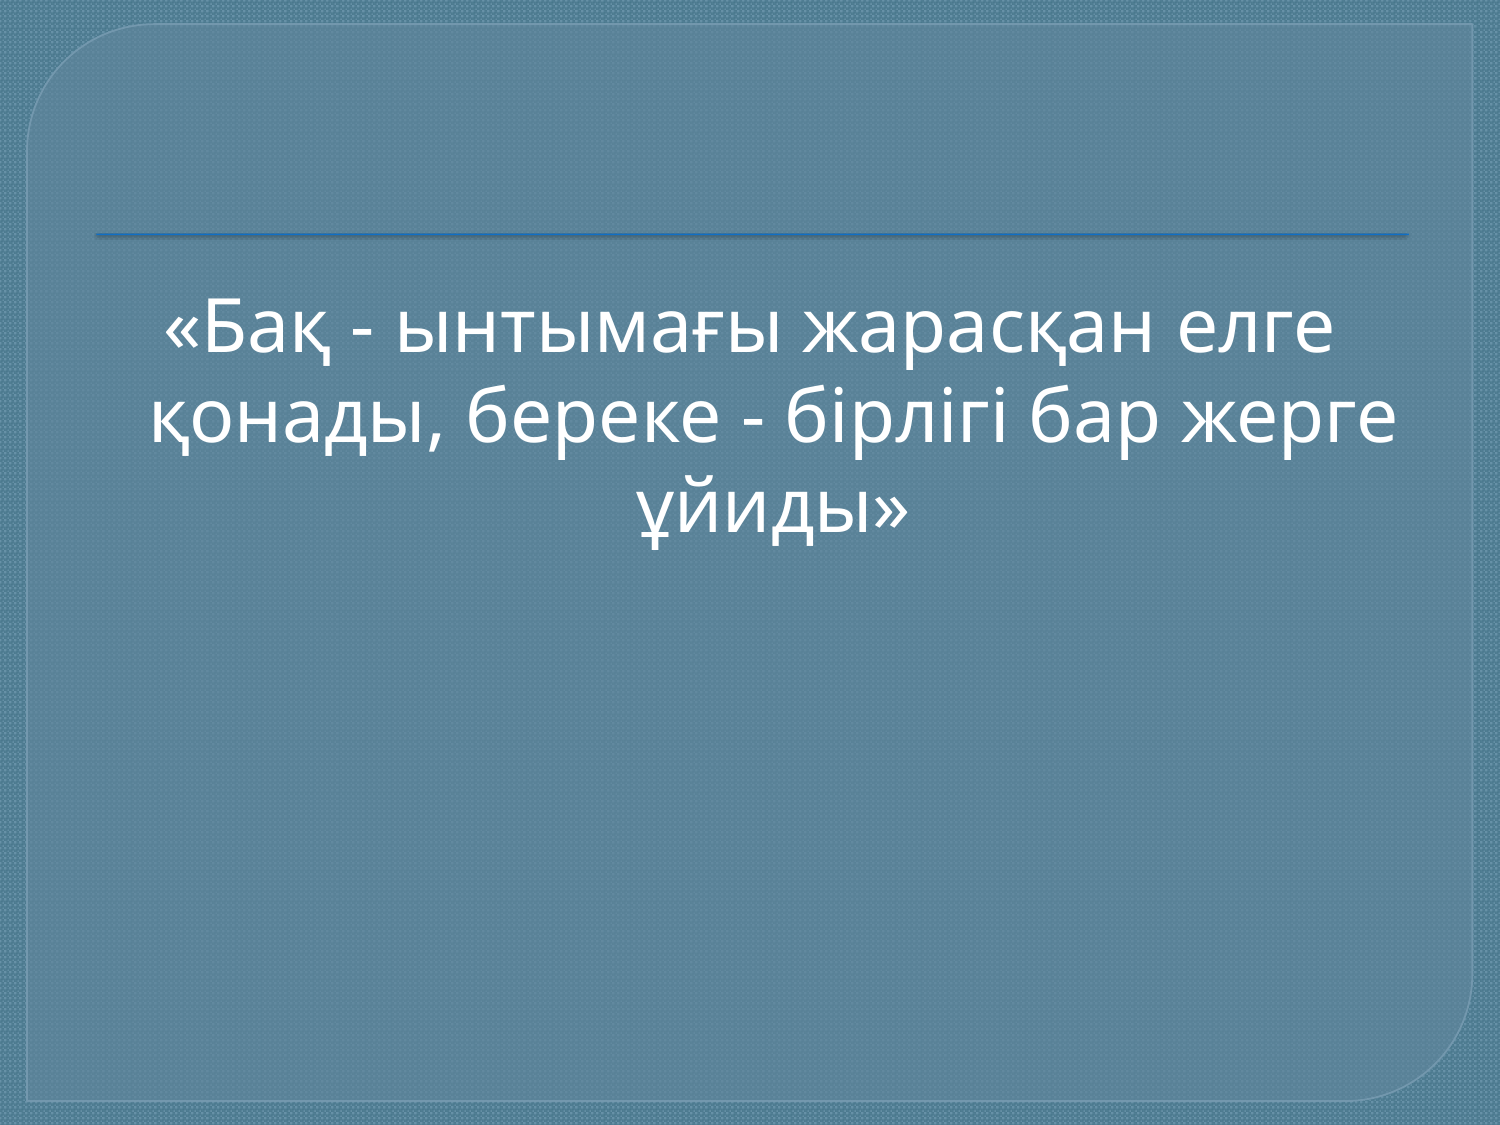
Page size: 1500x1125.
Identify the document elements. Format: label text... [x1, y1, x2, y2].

list «Бақ - ынтымағы жарасқан елге қонады, береке - бірлігі бар жерге ұйиды» [75, 270, 1425, 1013]
